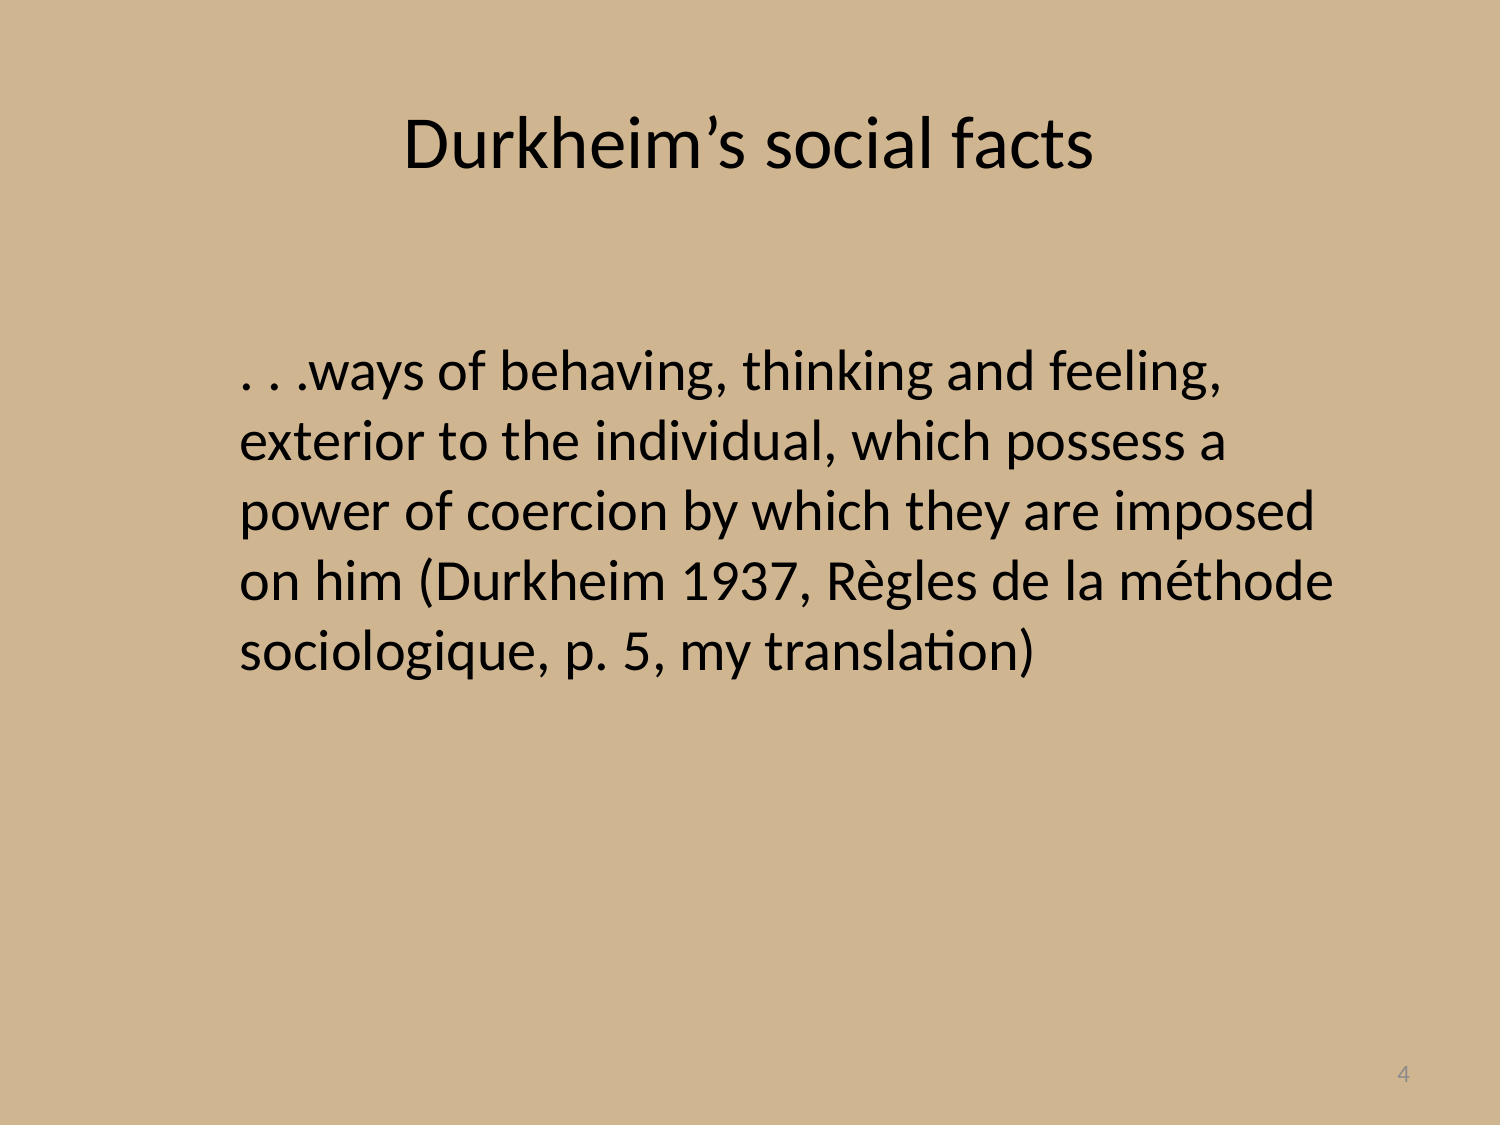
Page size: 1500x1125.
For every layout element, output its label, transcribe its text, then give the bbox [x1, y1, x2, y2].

title Durkheim’s social facts [75, 45, 1425, 233]
slide_number 4 [1074, 1042, 1425, 1103]
text_box . . .ways of behaving, thinking and feeling, exterior to the individual, which possess a power of coercion by which they are imposed on him (Durkheim 1937, Règles de la méthode sociologique, p. 5, my translation) [224, 324, 1363, 690]
